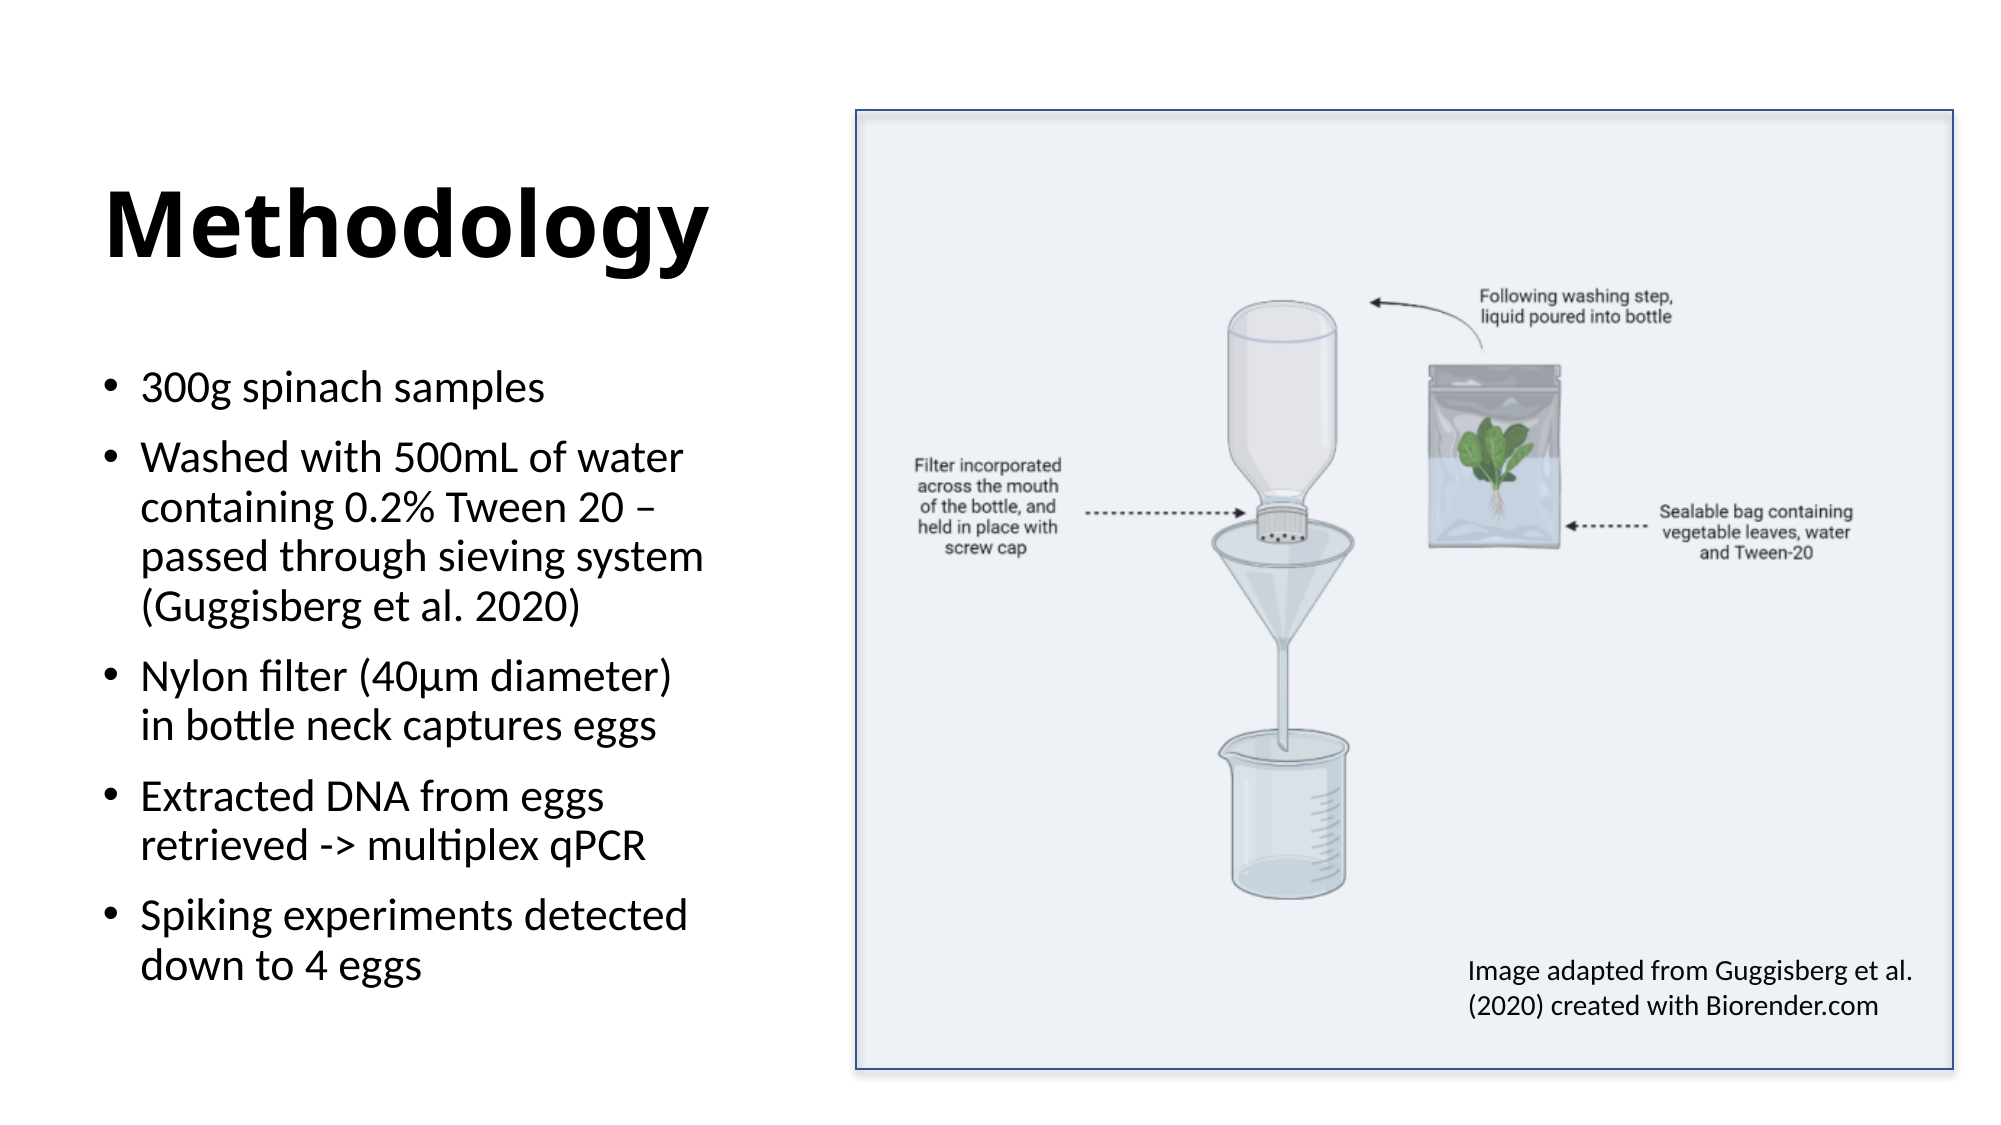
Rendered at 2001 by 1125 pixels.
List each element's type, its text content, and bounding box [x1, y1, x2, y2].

list 300g spinach samples Washed with 500mL of water containing 0.2% Tween 20 – passed through sieving system (Guggisberg et al. 2020) Nylon filter (40µm diameter) in bottle neck captures eggs Extracted DNA from eggs retrieved -> multiplex qPCR Spiking experiments detected down to 4 eggs [87, 355, 724, 1030]
picture [886, 215, 1875, 910]
text_box [855, 109, 1954, 1070]
title Methodology [87, 95, 925, 362]
